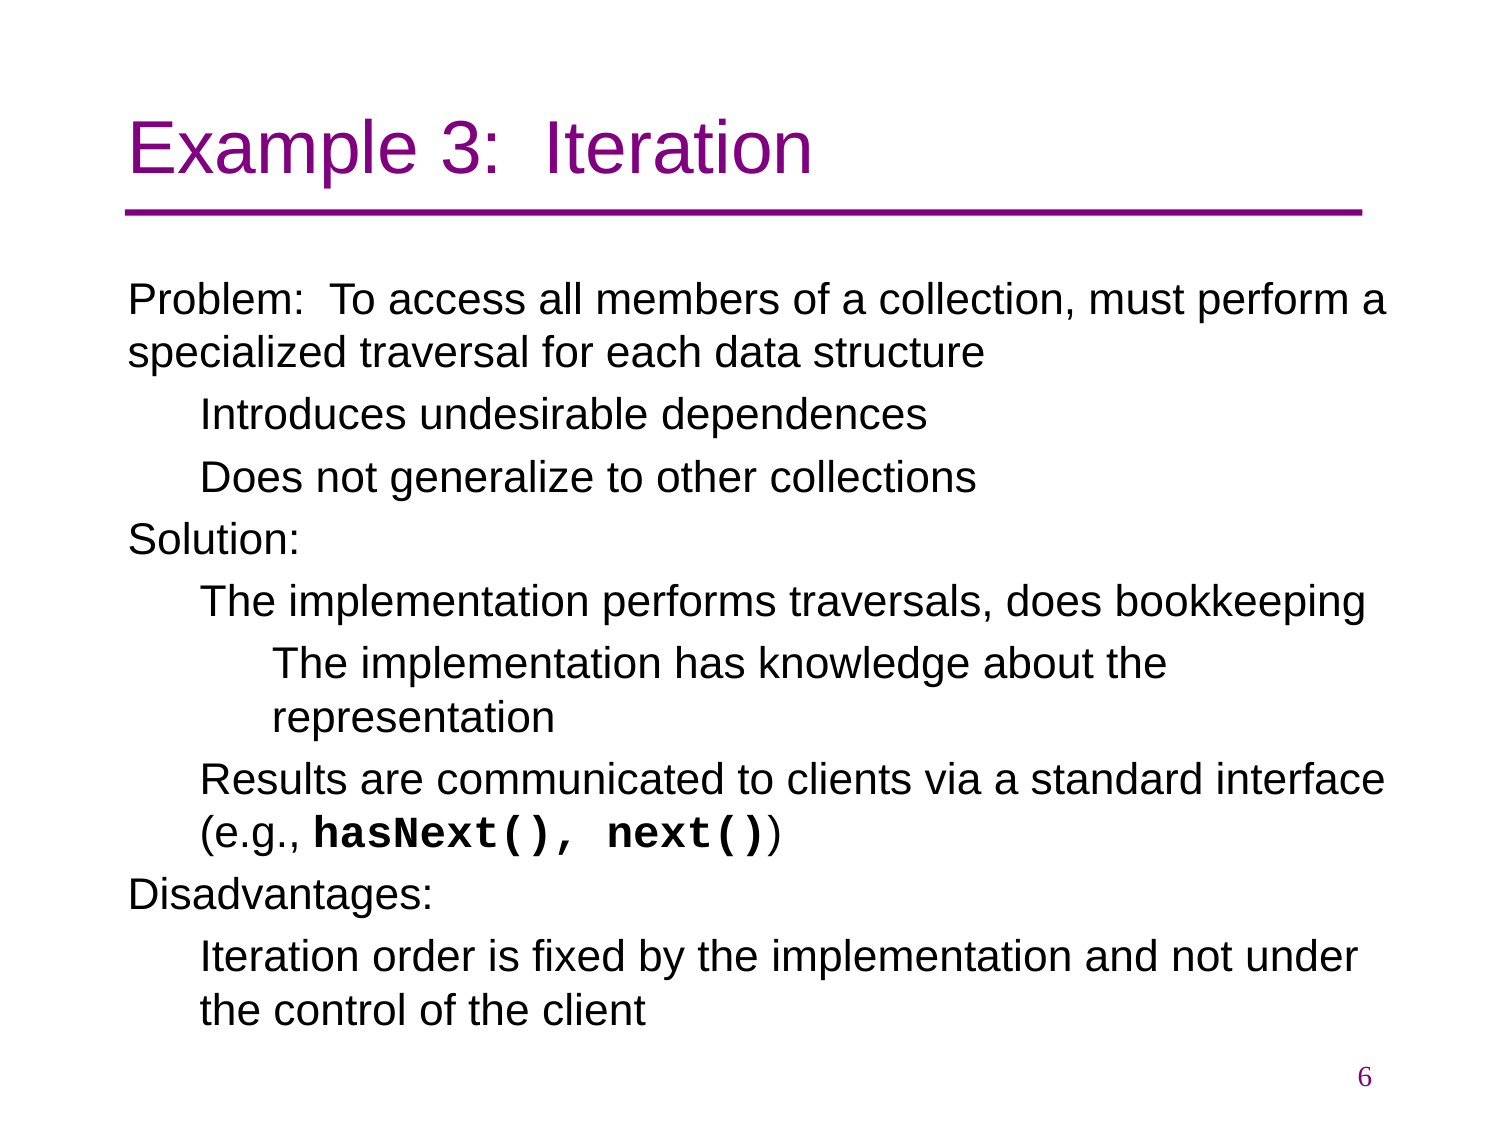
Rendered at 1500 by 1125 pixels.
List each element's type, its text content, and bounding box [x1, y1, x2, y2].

title Example 3: Iteration [112, 50, 1388, 238]
slide_number 6 [1074, 1049, 1388, 1125]
list Problem: To access all members of a collection, must perform a specialized traversal for each data structure Introduces undesirable dependences Does not generalize to other collections Solution: The implementation performs traversals, does bookkeeping The implementation has knowledge about the representation Results are communicated to clients via a standard interface (e.g., hasNext(), next()) Disadvantages: Iteration order is fixed by the implementation and not under the control of the client [112, 262, 1438, 1050]
